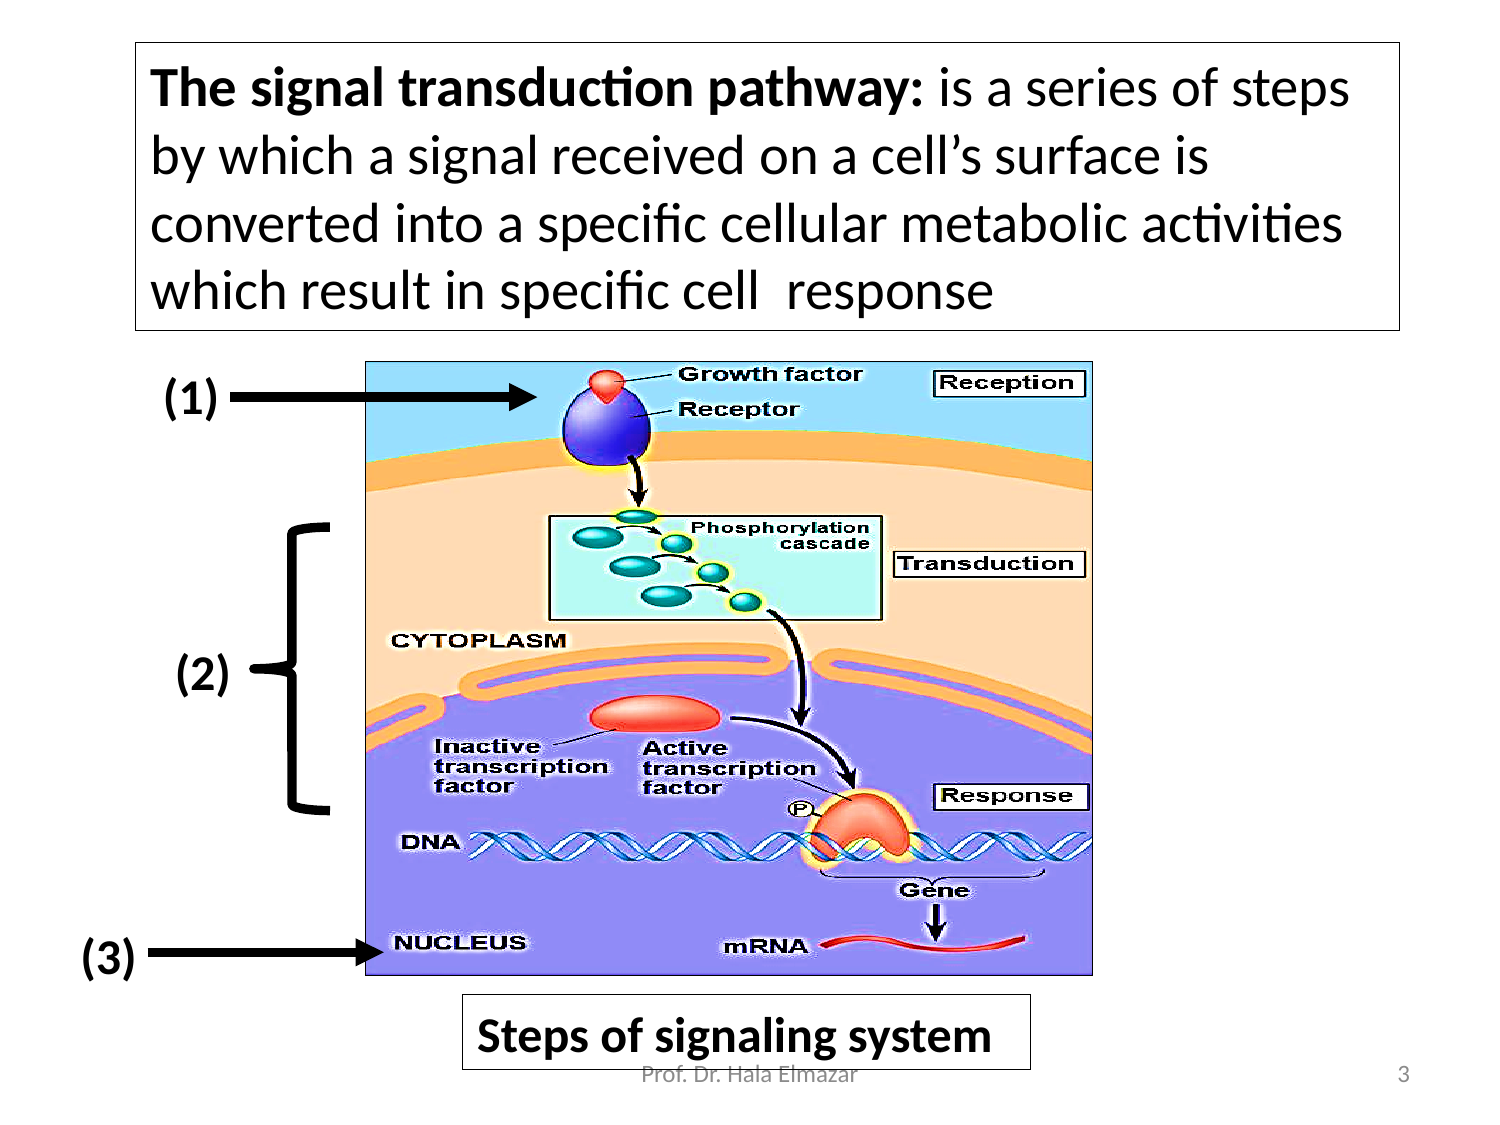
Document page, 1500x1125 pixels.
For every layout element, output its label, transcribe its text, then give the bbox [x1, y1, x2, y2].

footer Prof. Dr. Hala Elmazar [512, 1070, 988, 1103]
text_box (3) [65, 916, 152, 992]
picture [365, 361, 1093, 976]
slide_number 3 [1074, 1042, 1425, 1103]
text_box (1) [148, 356, 235, 432]
text_box [253, 526, 331, 812]
text_box (2) [160, 633, 247, 709]
text_box Steps of signaling system [462, 994, 1031, 1070]
list The signal transduction pathway: is a series of steps by which a signal received on a cell’s surface is converted into a specific cellular metabolic activities which result in specific cell response [135, 42, 1400, 331]
